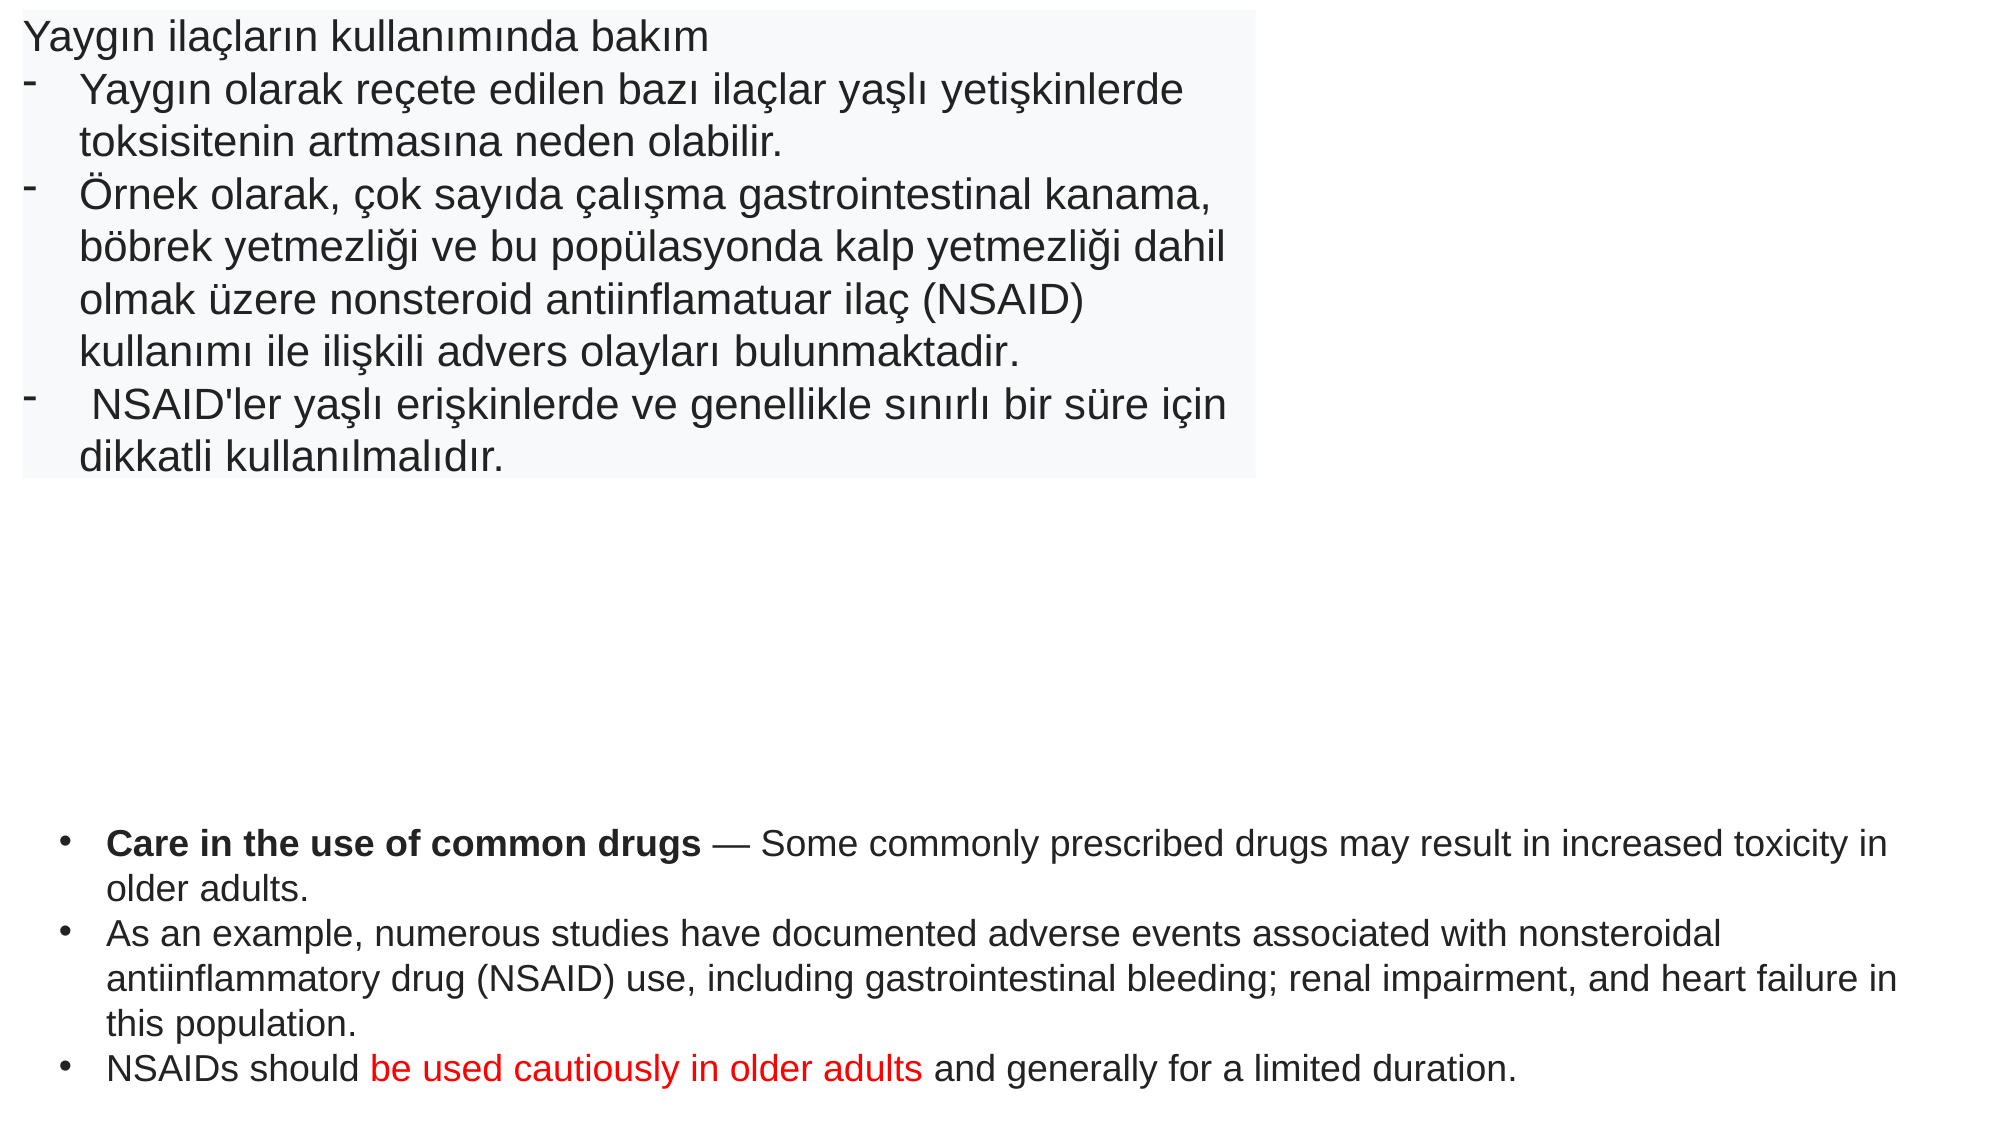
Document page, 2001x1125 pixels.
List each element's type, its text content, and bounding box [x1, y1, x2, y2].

text_box Care in the use of common drugs — Some commonly prescribed drugs may result in increased toxicity in older adults. As an example, numerous studies have documented adverse events associated with nonsteroidal antiinflammatory drug (NSAID) use, including gastrointestinal bleeding; renal impairment, and heart failure in this population. NSAIDs should be used cautiously in older adults and generally for a limited duration. [44, 811, 1929, 1096]
text_box Yaygın ilaçların kullanımında bakım Yaygın olarak reçete edilen bazı ilaçlar yaşlı yetişkinlerde toksisitenin artmasına neden olabilir. Örnek olarak, çok sayıda çalışma gastrointestinal kanama, böbrek yetmezliği ve bu popülasyonda kalp yetmezliği dahil olmak üzere nonsteroid antiinflamatuar ilaç (NSAID) kullanımı ile ilişkili advers olayları bulunmaktadir. NSAID'ler yaşlı erişkinlerde ve genellikle sınırlı bir süre için dikkatli kullanılmalıdır. [22, 9, 1256, 479]
